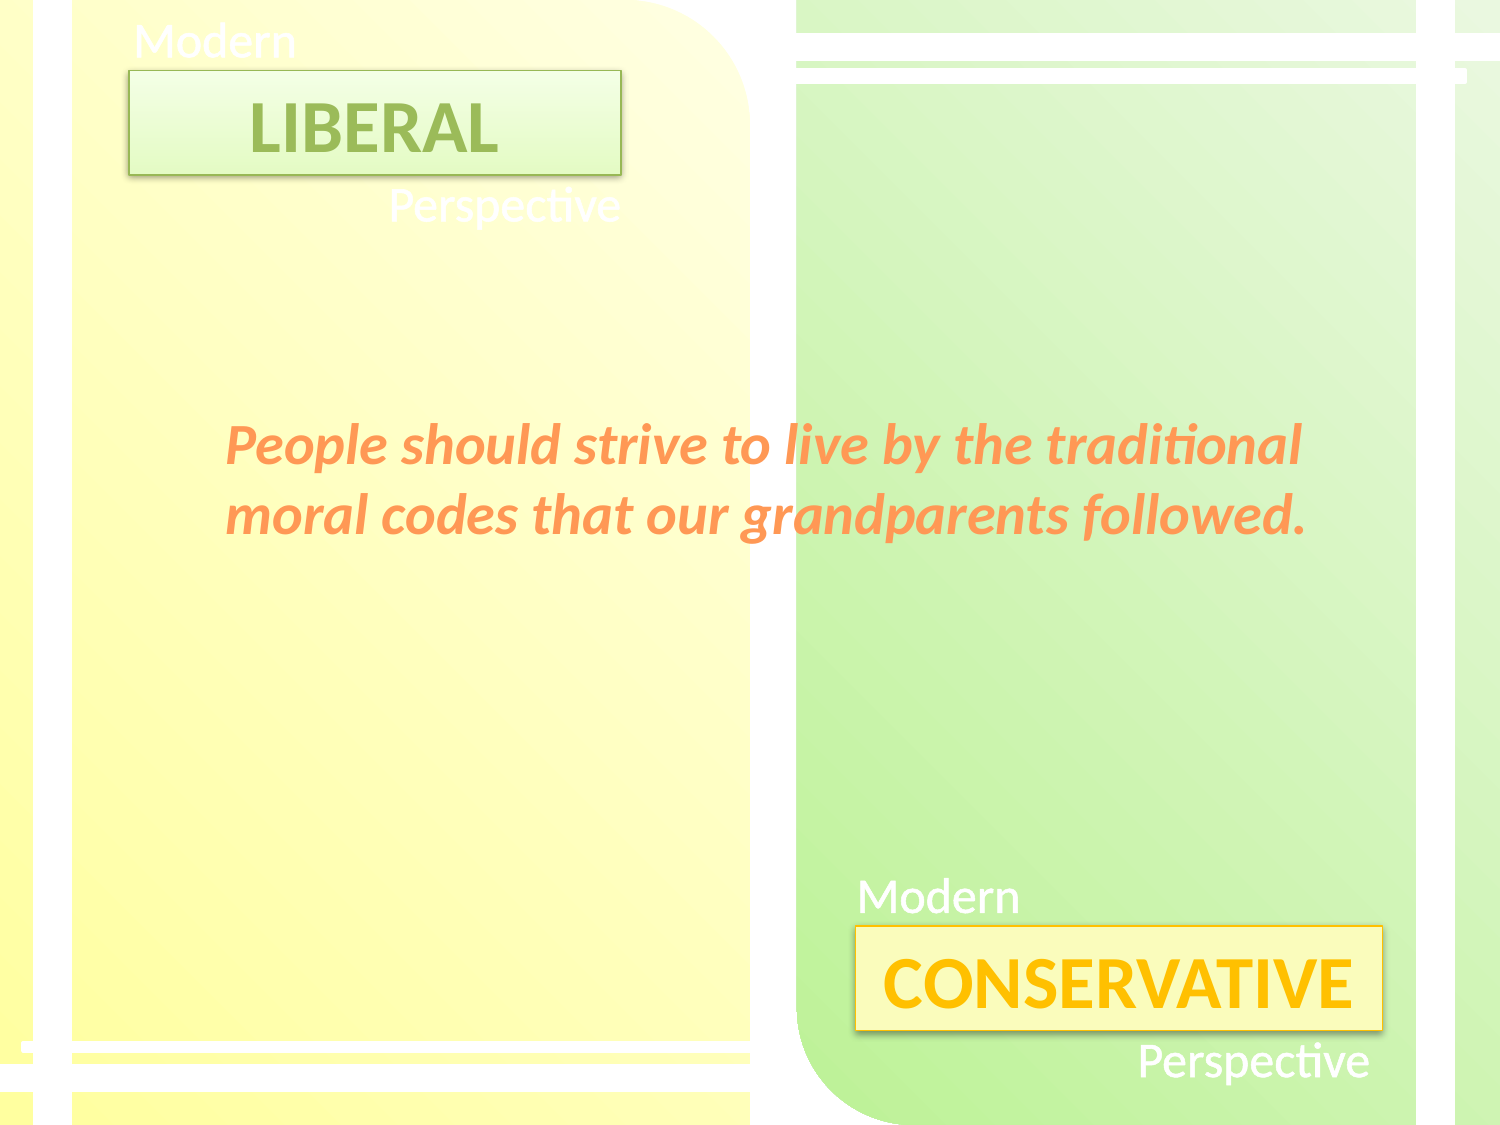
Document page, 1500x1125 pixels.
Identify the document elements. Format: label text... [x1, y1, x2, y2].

text_box People should strive to live by the traditional moral codes that our grandparents followed. [210, 398, 1360, 554]
